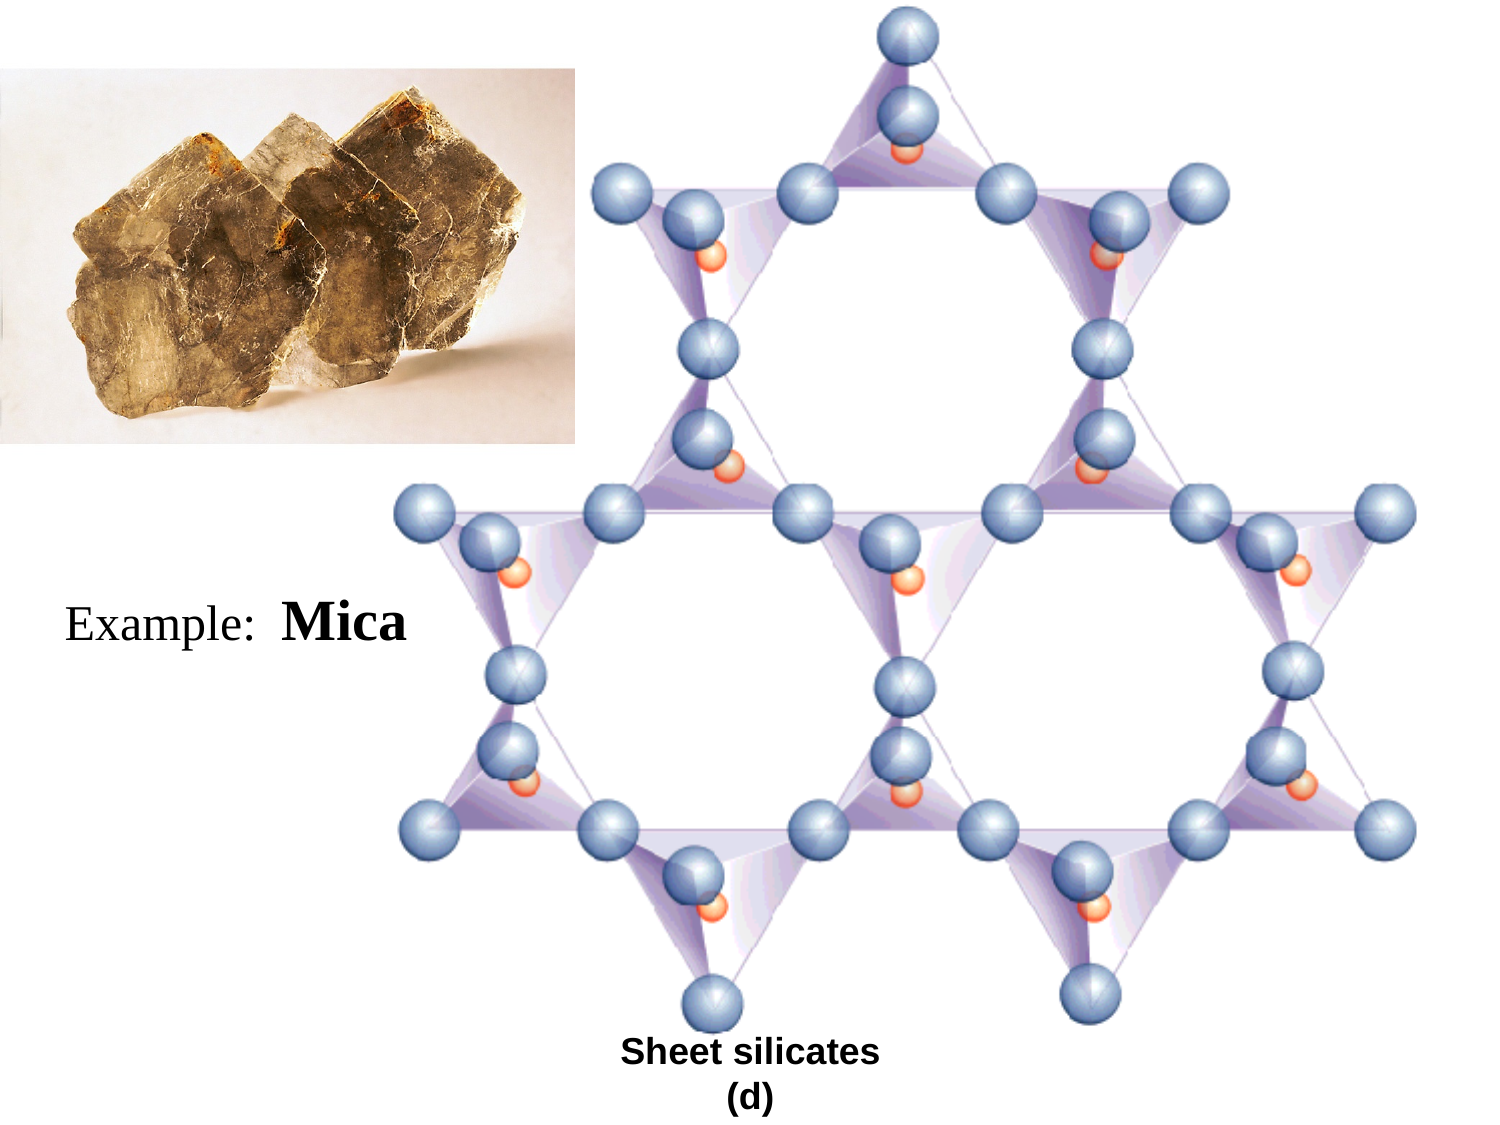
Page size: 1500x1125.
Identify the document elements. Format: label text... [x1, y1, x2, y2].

text_box Example: Mica [49, 575, 383, 660]
text_box Sheet silicates (d) [620, 1055, 881, 1118]
picture [0, 2, 1426, 1046]
